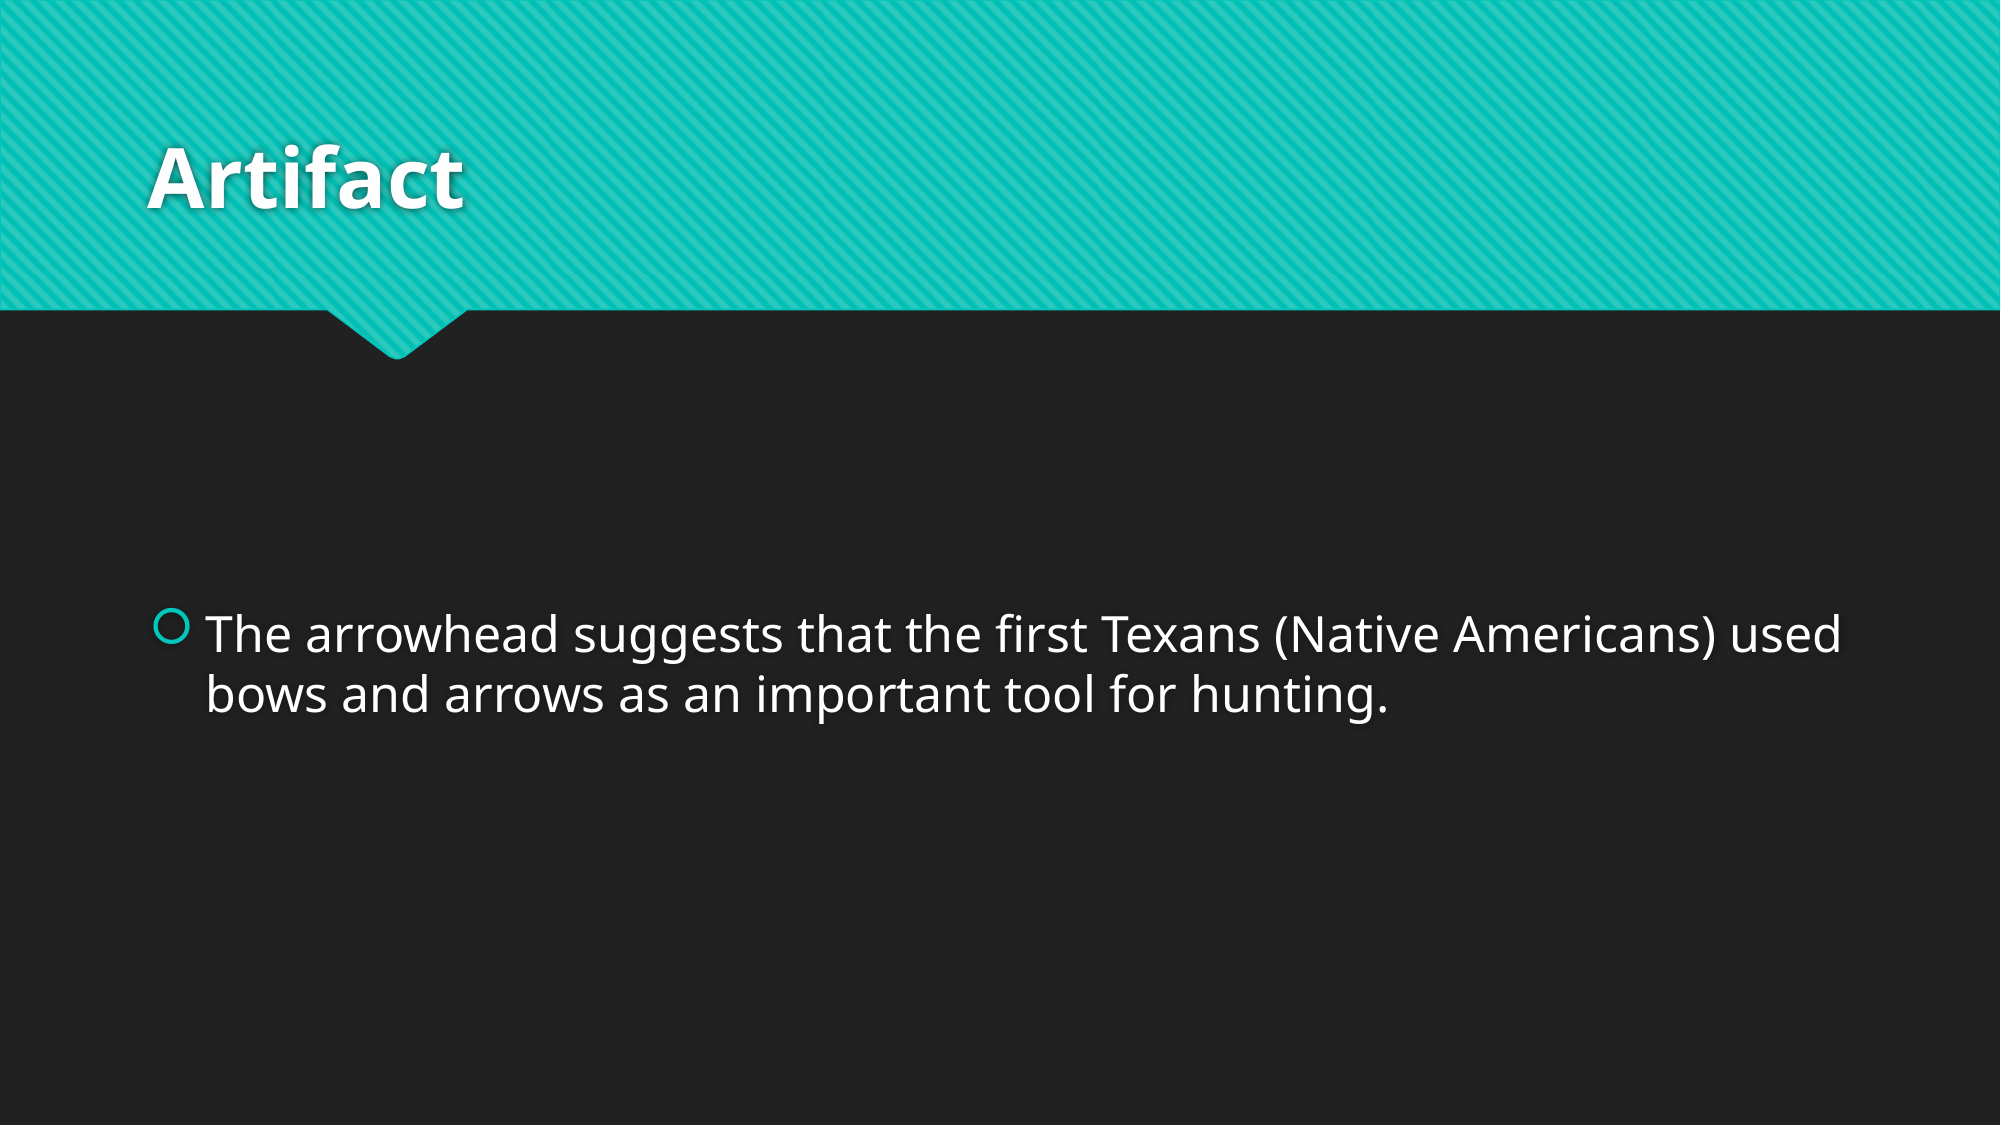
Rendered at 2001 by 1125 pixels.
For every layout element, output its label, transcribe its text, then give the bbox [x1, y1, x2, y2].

title Artifact [132, 73, 1868, 233]
list The arrowhead suggests that the first Texans (Native Americans) used bows and arrows as an important tool for hunting. [134, 364, 1866, 962]
